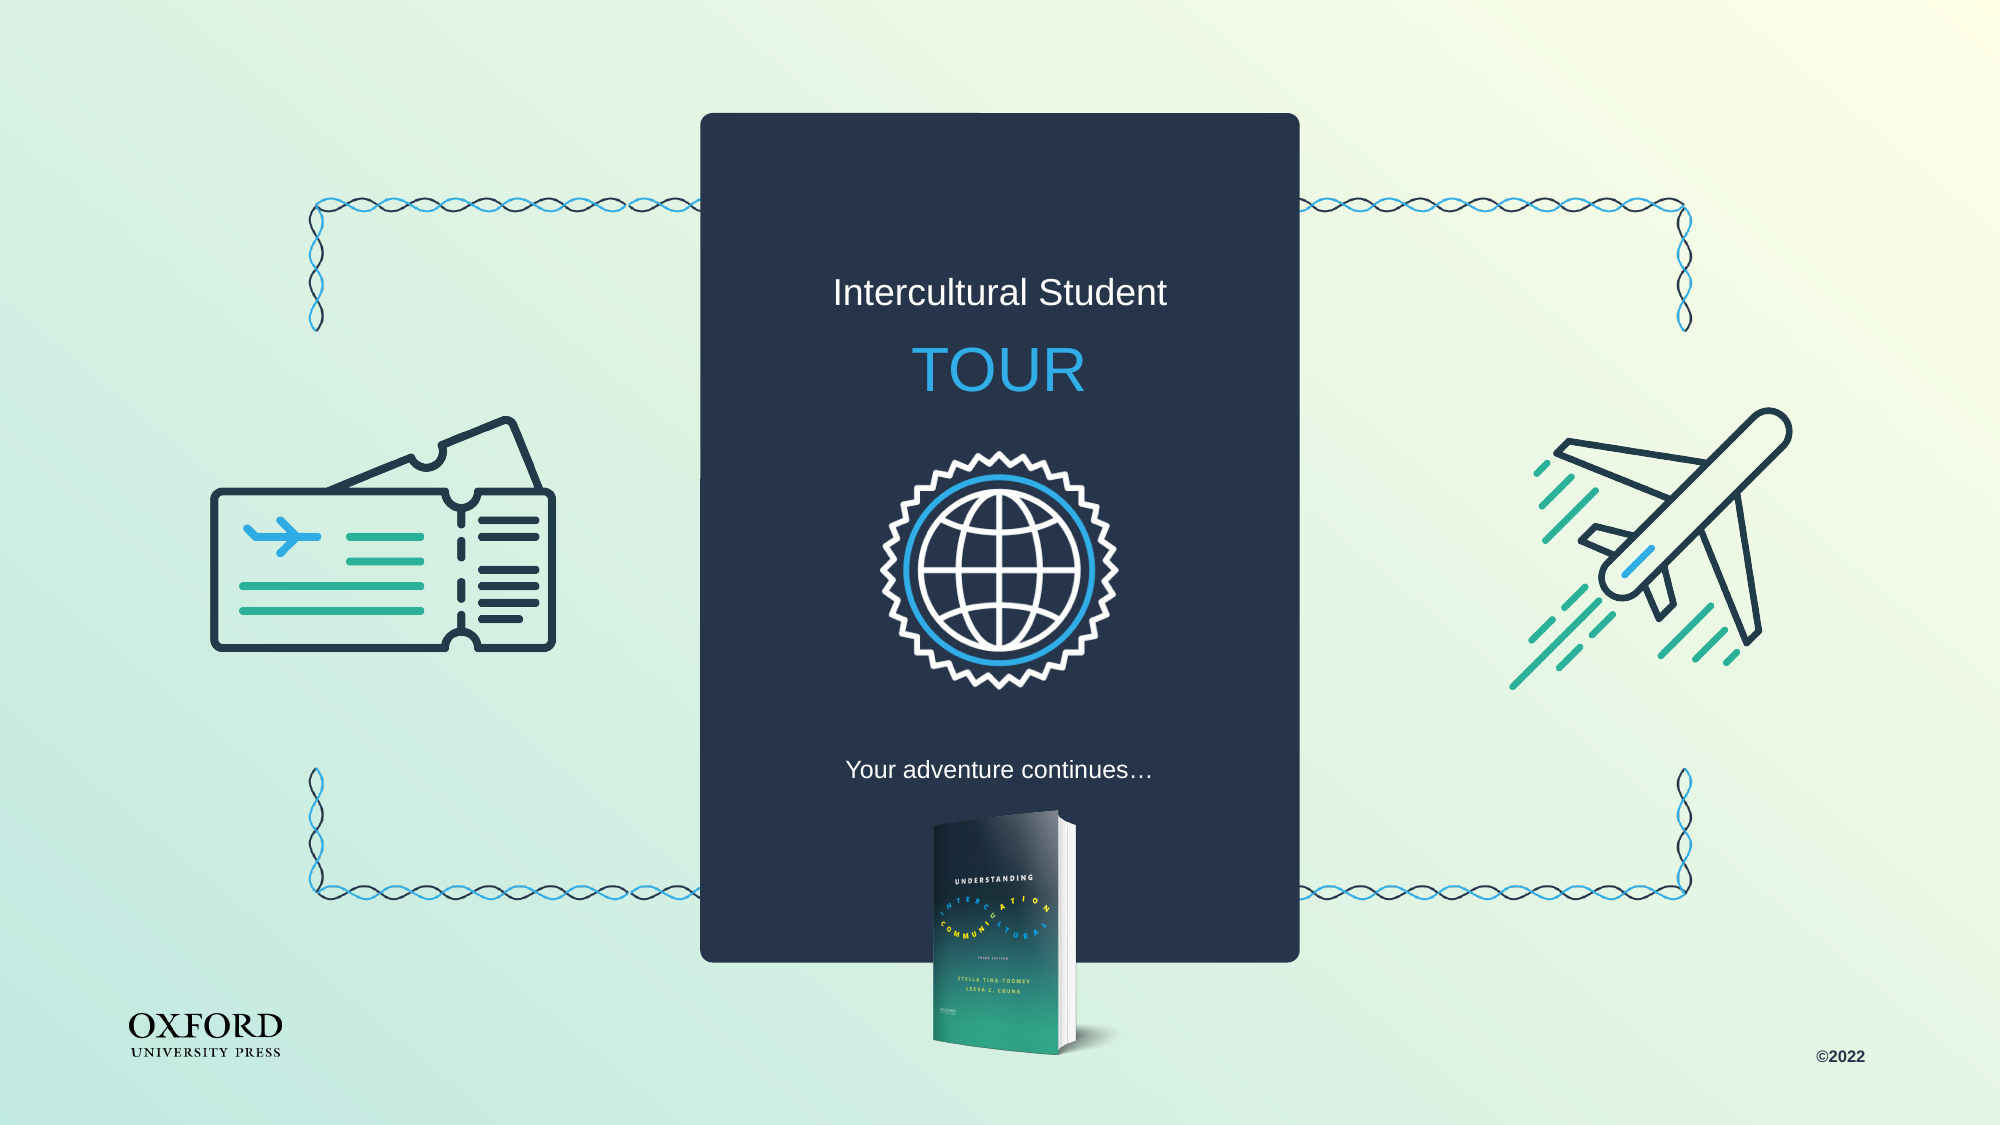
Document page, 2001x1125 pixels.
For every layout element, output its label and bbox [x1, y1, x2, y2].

text_box [1695, 343, 1823, 755]
text_box [177, 343, 305, 755]
text_box [700, 112, 1300, 963]
picture [305, 196, 700, 901]
picture [1300, 196, 1695, 901]
text_box [129, 1013, 1882, 1075]
text_box [0, 0, 2000, 1125]
picture [932, 810, 1124, 1055]
